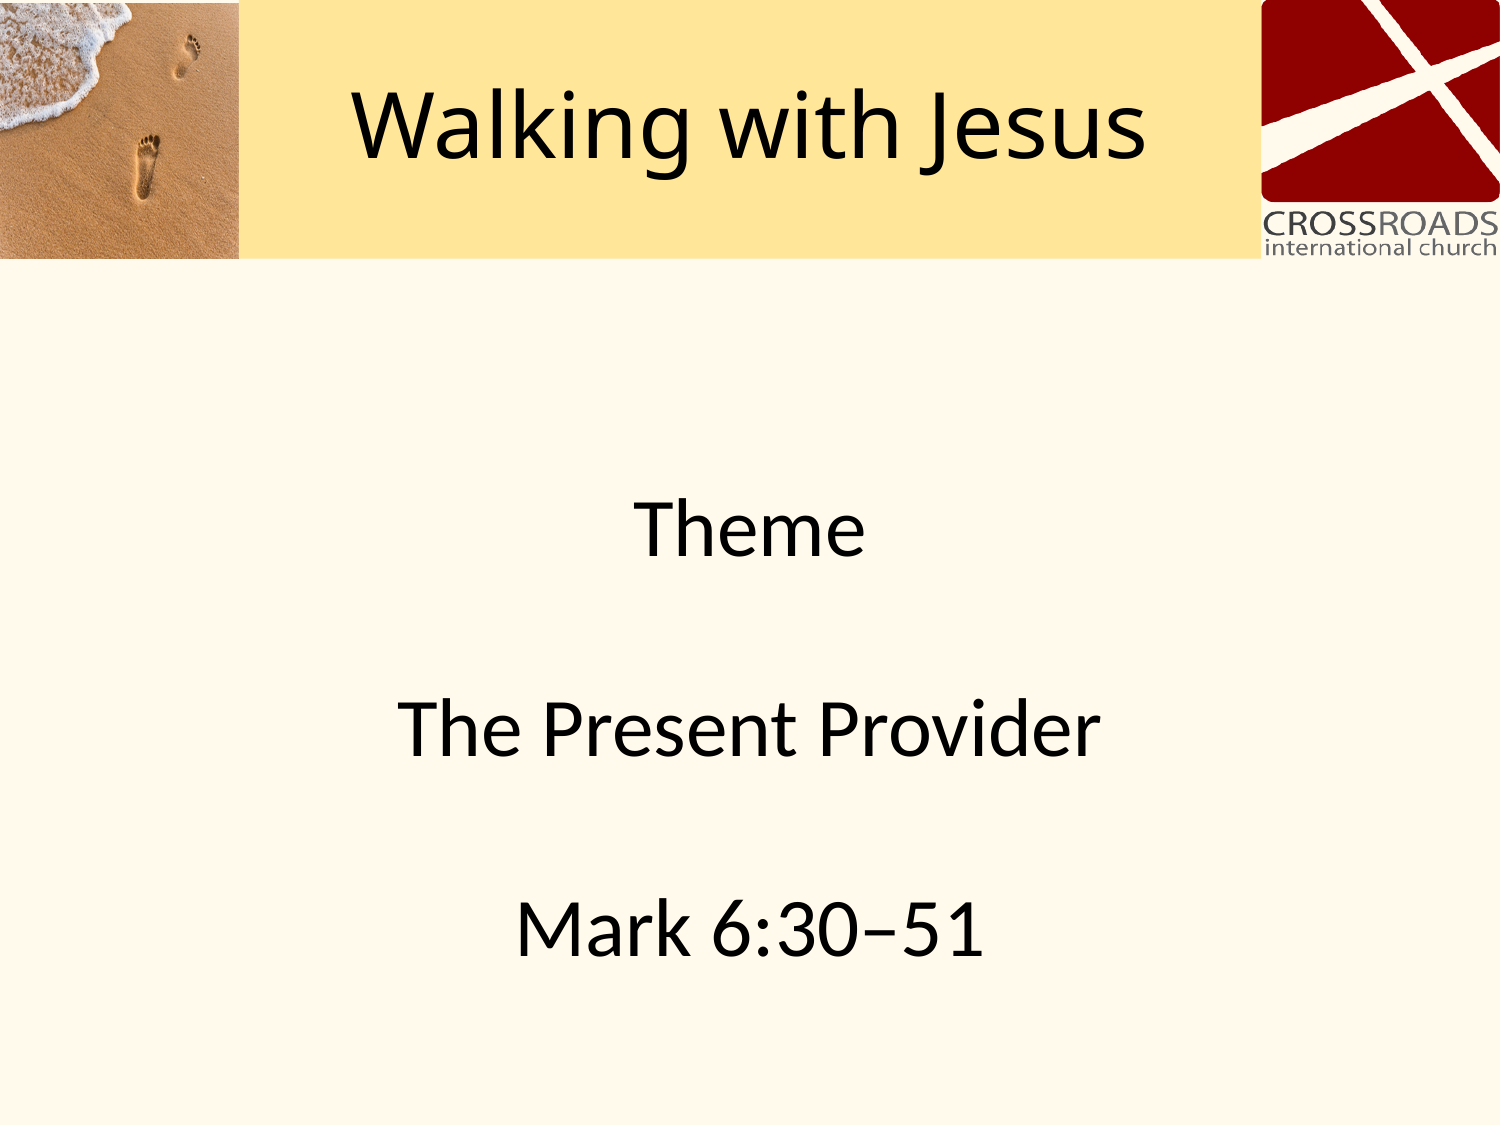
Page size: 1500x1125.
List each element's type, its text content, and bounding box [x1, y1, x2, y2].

text_box Theme The Present Provider Mark 6:30–51 [98, 465, 1402, 981]
text_box [238, 0, 1261, 260]
text_box Walking with Jesus [320, 29, 1180, 229]
picture [0, 3, 239, 259]
picture [1261, 0, 1500, 261]
